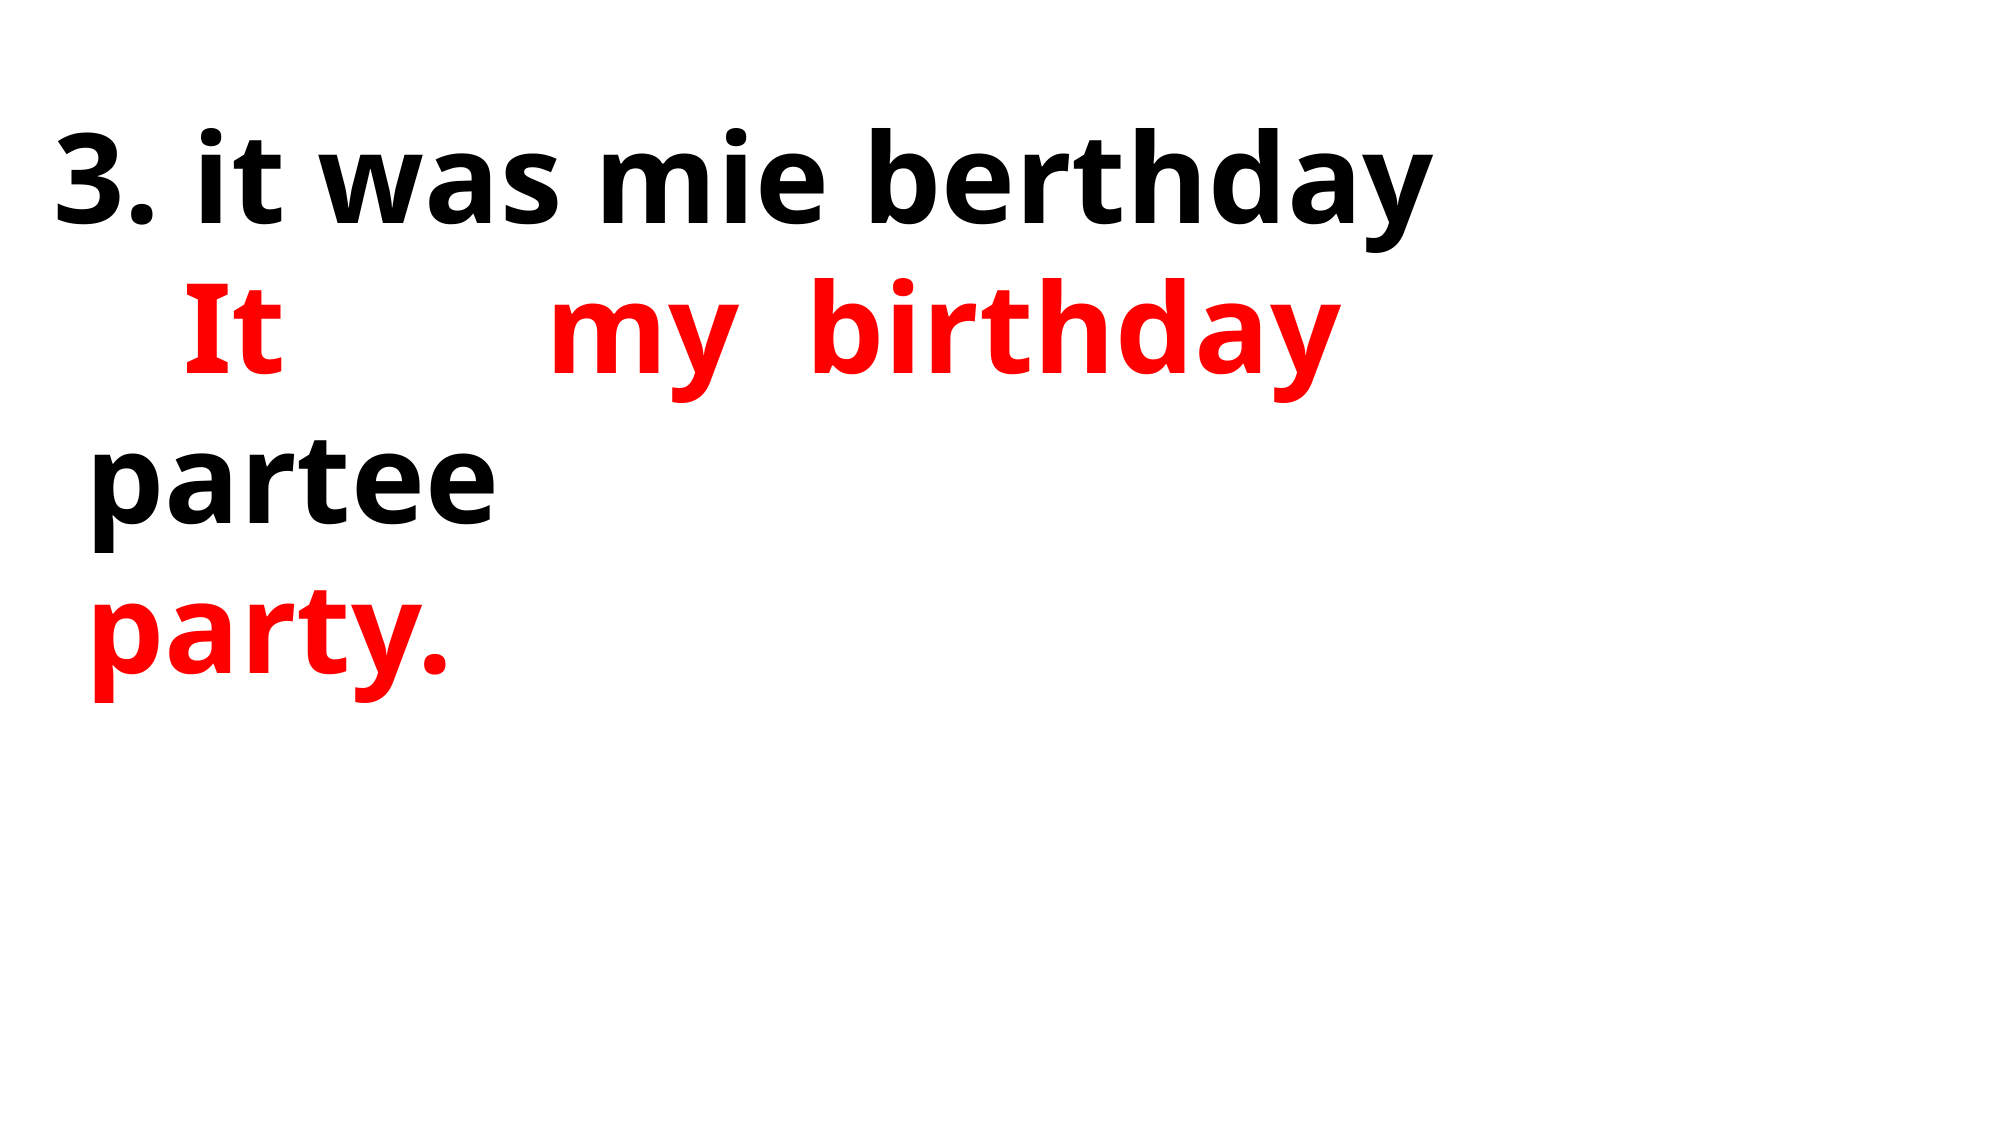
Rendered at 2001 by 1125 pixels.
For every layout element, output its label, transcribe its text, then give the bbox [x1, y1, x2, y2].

text_box 3. it was mie berthday It my birthday partee party. [38, 91, 1949, 707]
